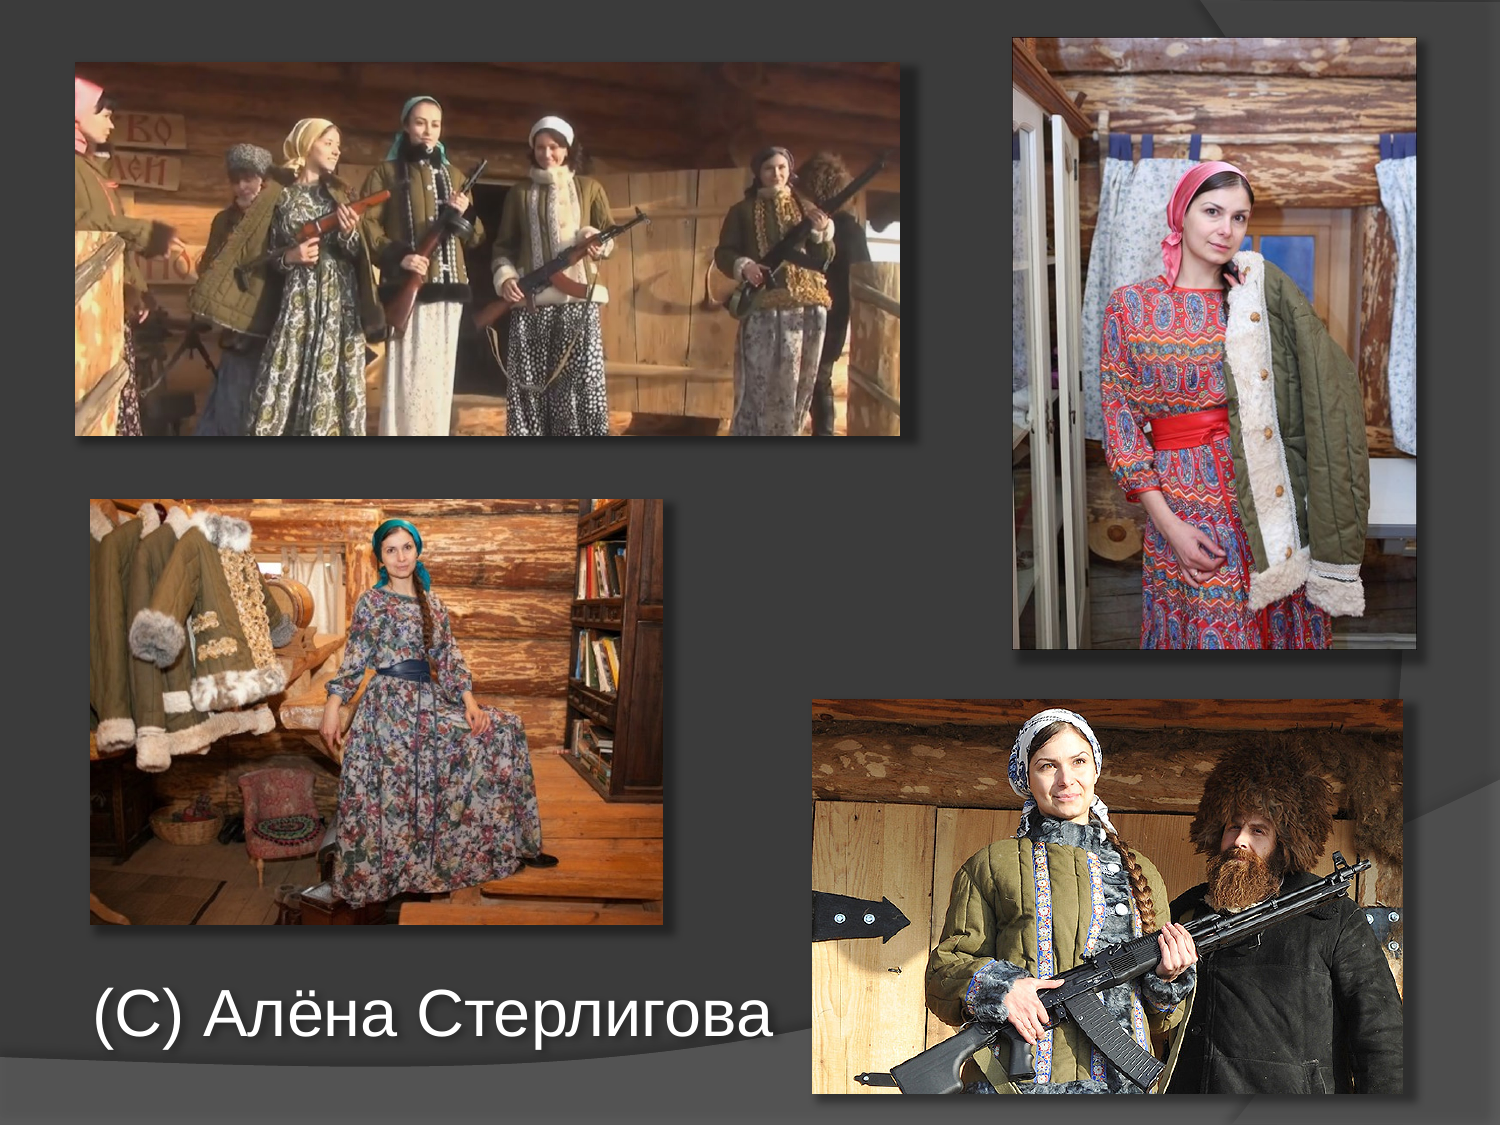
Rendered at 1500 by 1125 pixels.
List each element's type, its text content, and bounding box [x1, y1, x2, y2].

text_box (С) Алёна Стерлигова [77, 962, 790, 1058]
picture [74, 62, 901, 436]
picture [812, 699, 1403, 1094]
picture [90, 499, 663, 926]
picture [1012, 37, 1417, 651]
